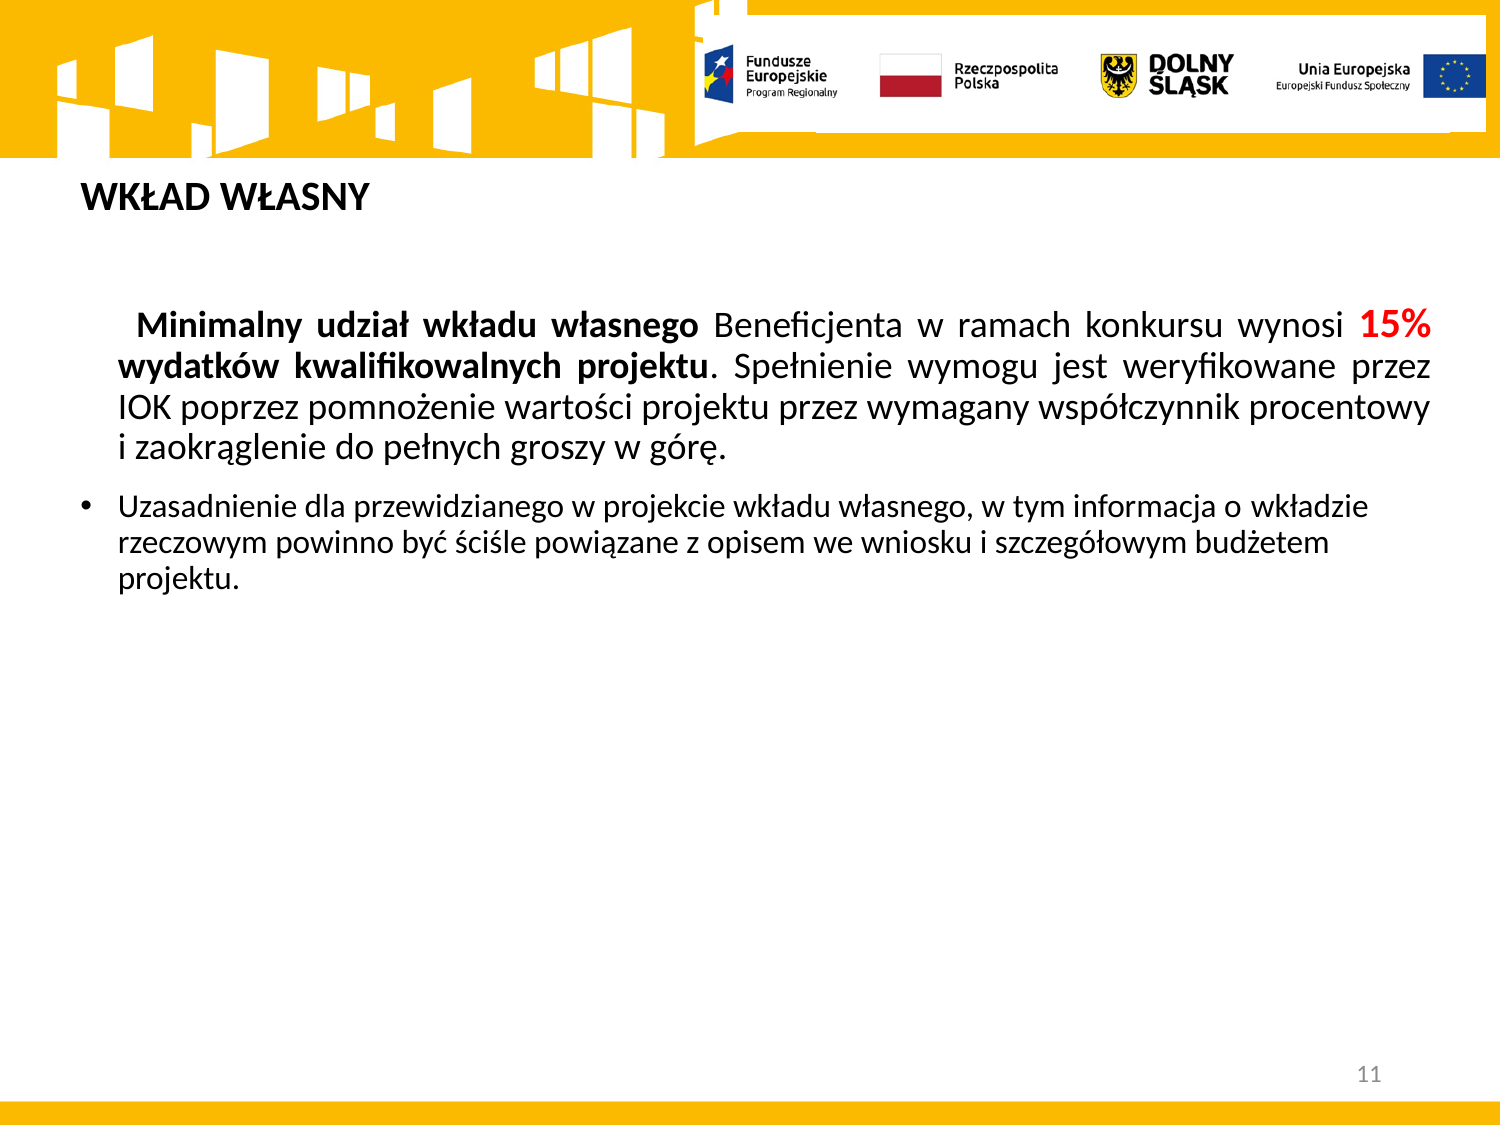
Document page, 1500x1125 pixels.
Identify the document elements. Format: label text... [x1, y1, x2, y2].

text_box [787, 0, 1497, 156]
picture [0, 0, 1500, 1125]
slide_number 11 [1059, 1042, 1397, 1103]
list WKŁAD WŁASNY Minimalny udział wkładu własnego Beneficjenta w ramach konkursu wynosi 15% wydatków kwalifikowalnych projektu. Spełnienie wymogu jest weryfikowane przez IOK poprzez pomnożenie wartości projektu przez wymagany współczynnik procentowy i zaokrąglenie do pełnych groszy w górę. Uzasadnienie dla przewidzianego w projekcie wkładu własnego, w tym informacja o wkładzie rzeczowym powinno być ściśle powiązane z opisem we wniosku i szczegółowym budżetem projektu. [65, 166, 1447, 1057]
